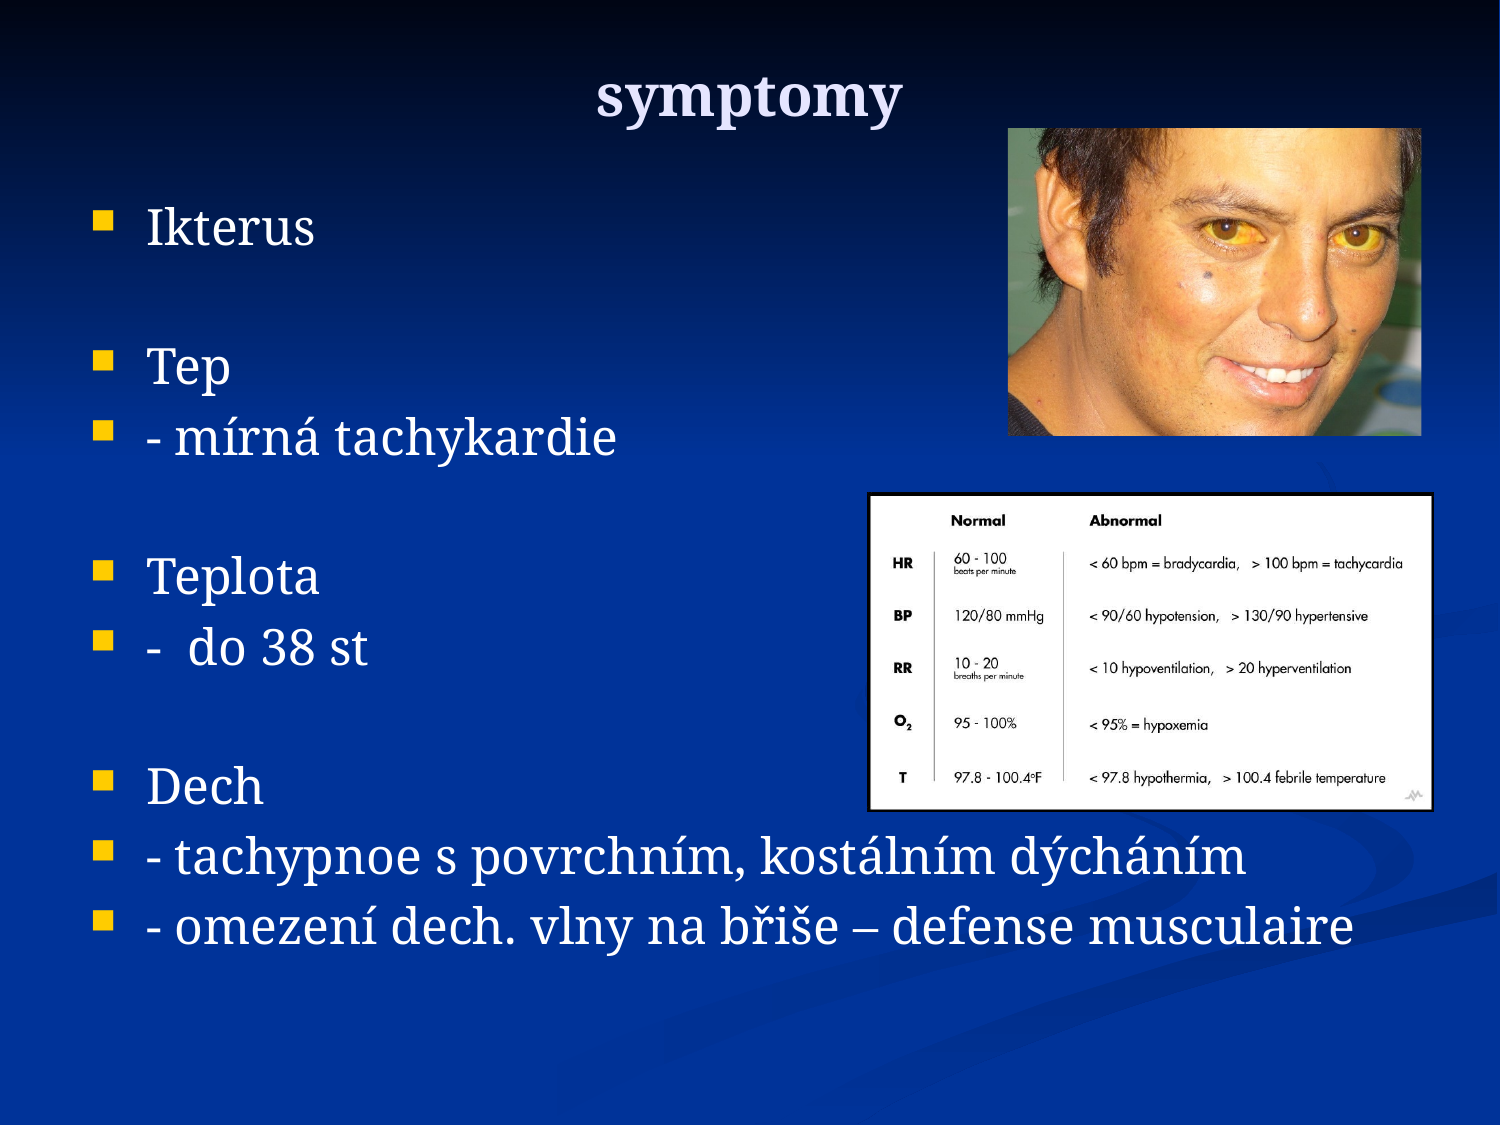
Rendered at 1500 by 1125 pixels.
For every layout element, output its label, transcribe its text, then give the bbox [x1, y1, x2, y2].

picture [1007, 128, 1422, 437]
list Ikterus Tep - mírná tachykardie Teplota - do 38 st Dech - tachypnoe s povrchním, kostálním dýcháním - omezení dech. vlny na břiše – defense musculaire [74, 187, 1426, 1055]
picture [866, 491, 1435, 812]
title symptomy [74, 44, 1426, 141]
